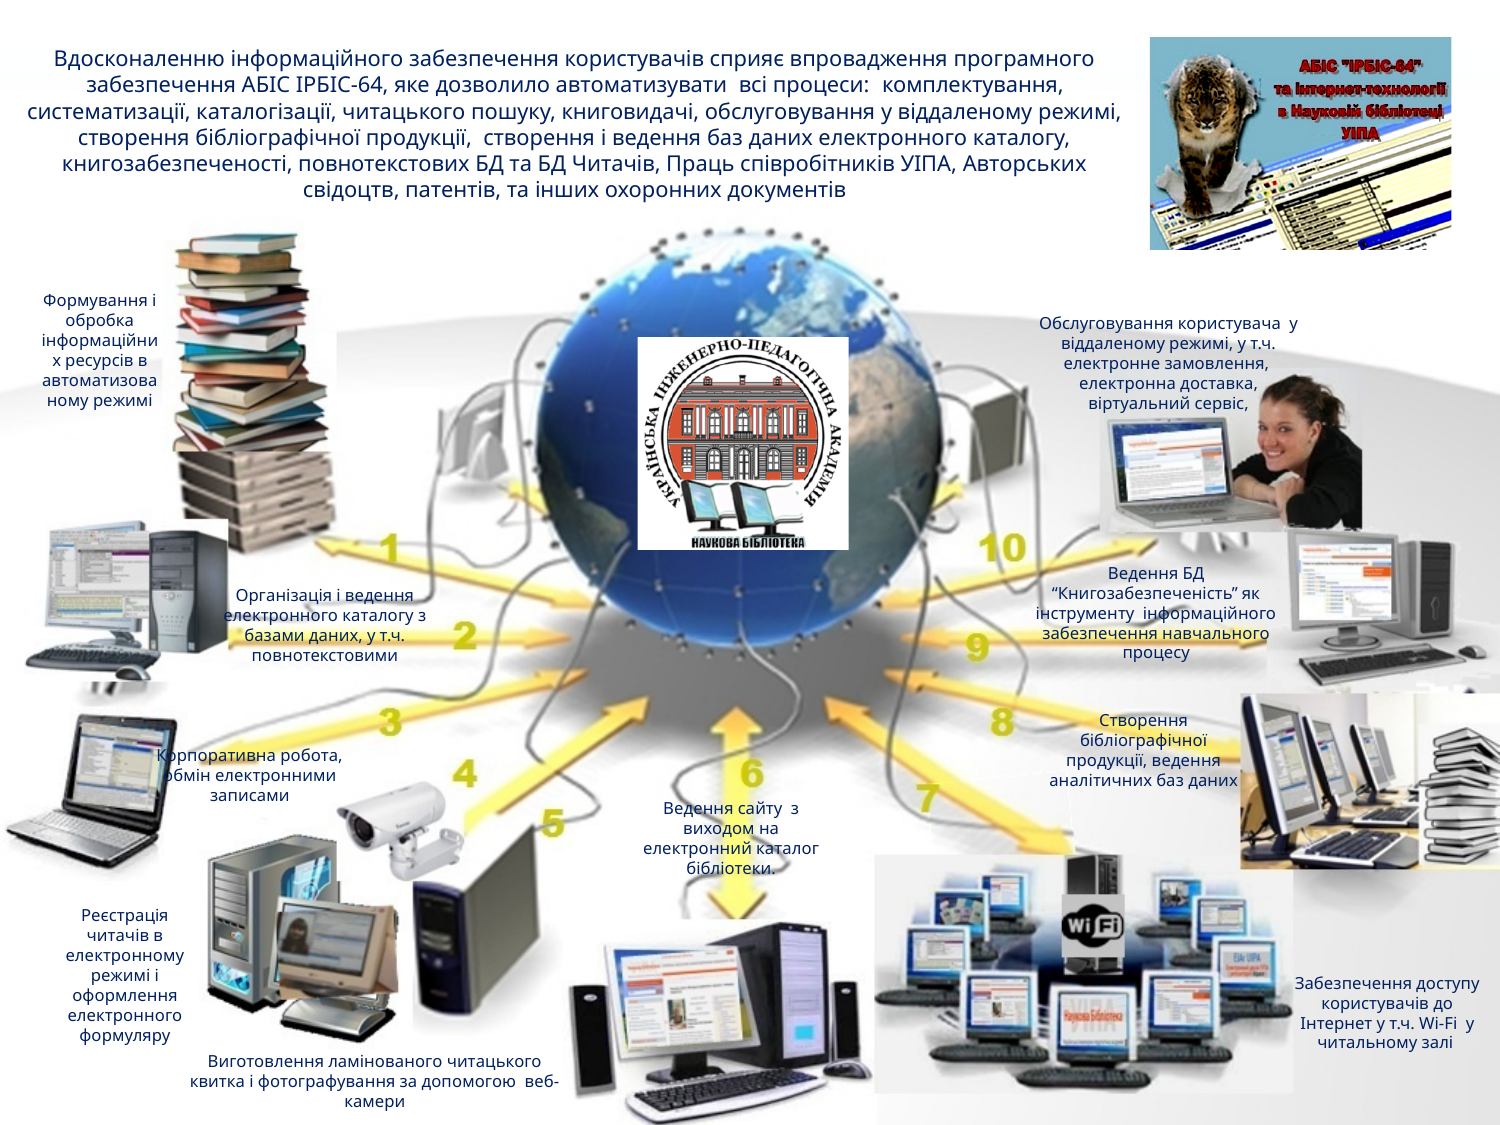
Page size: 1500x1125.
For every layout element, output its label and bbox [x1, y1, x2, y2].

picture [1149, 37, 1452, 251]
list [0, 5, 1500, 1125]
picture [637, 337, 849, 551]
